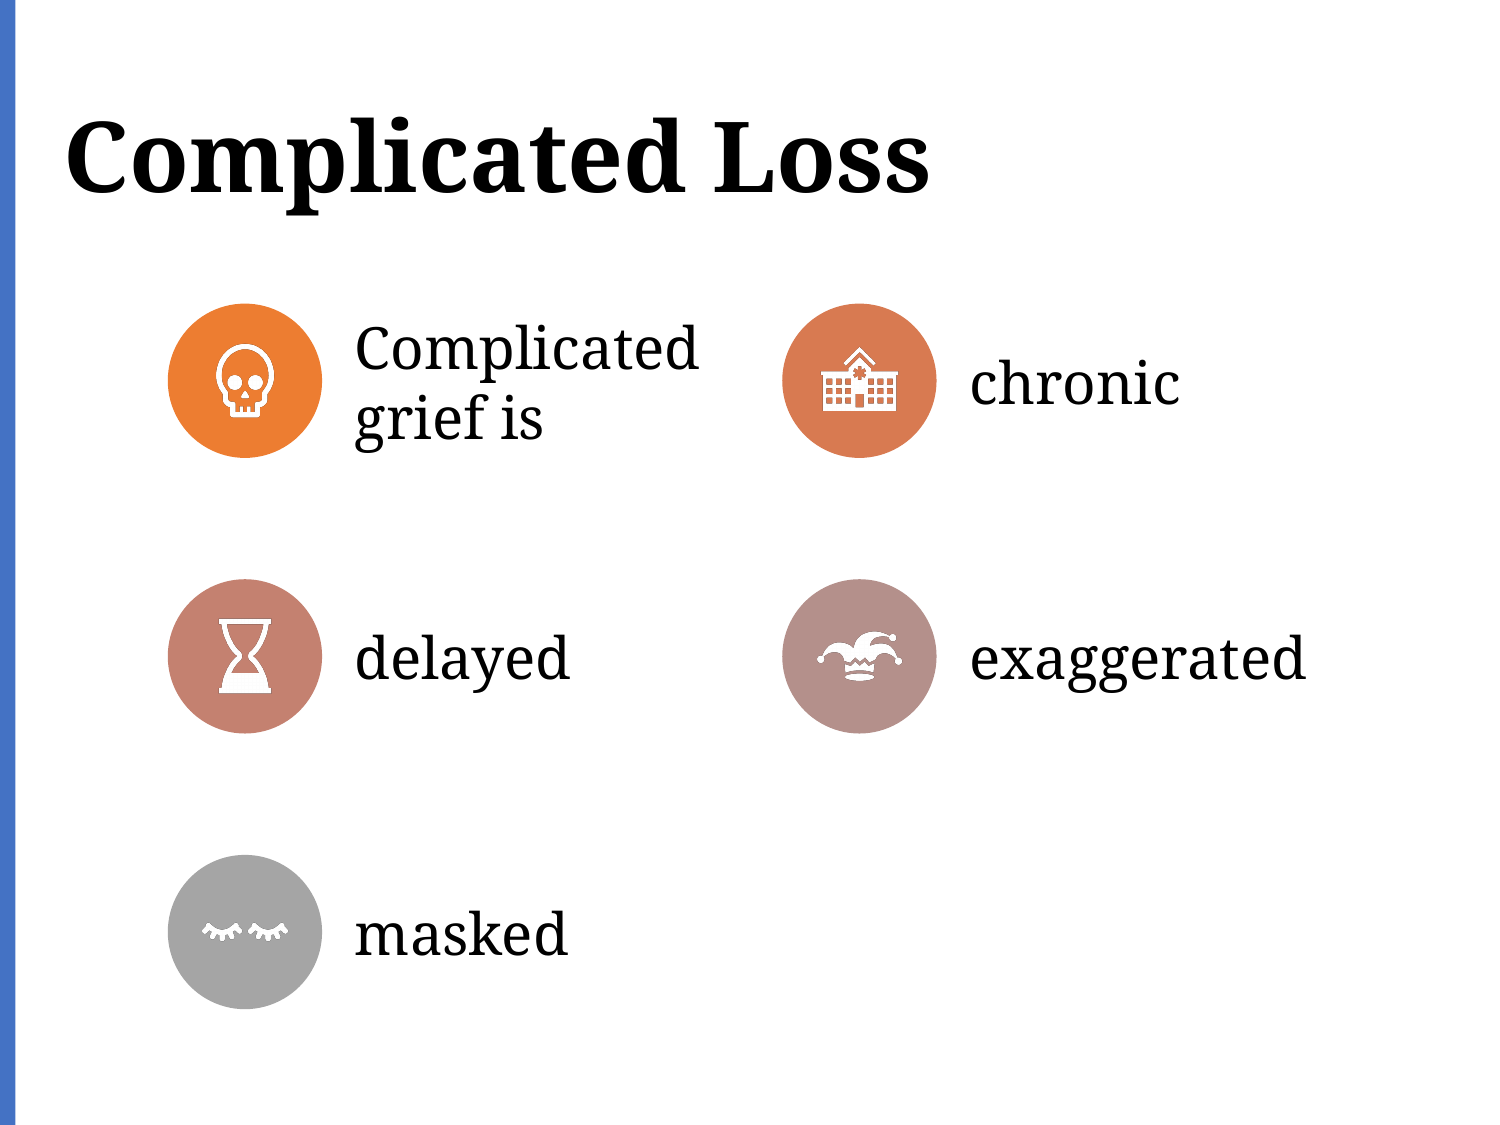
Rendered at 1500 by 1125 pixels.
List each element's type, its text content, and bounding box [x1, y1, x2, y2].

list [48, 299, 1453, 1014]
text_box [0, 0, 16, 1125]
title Complicated Loss [48, 52, 1453, 271]
